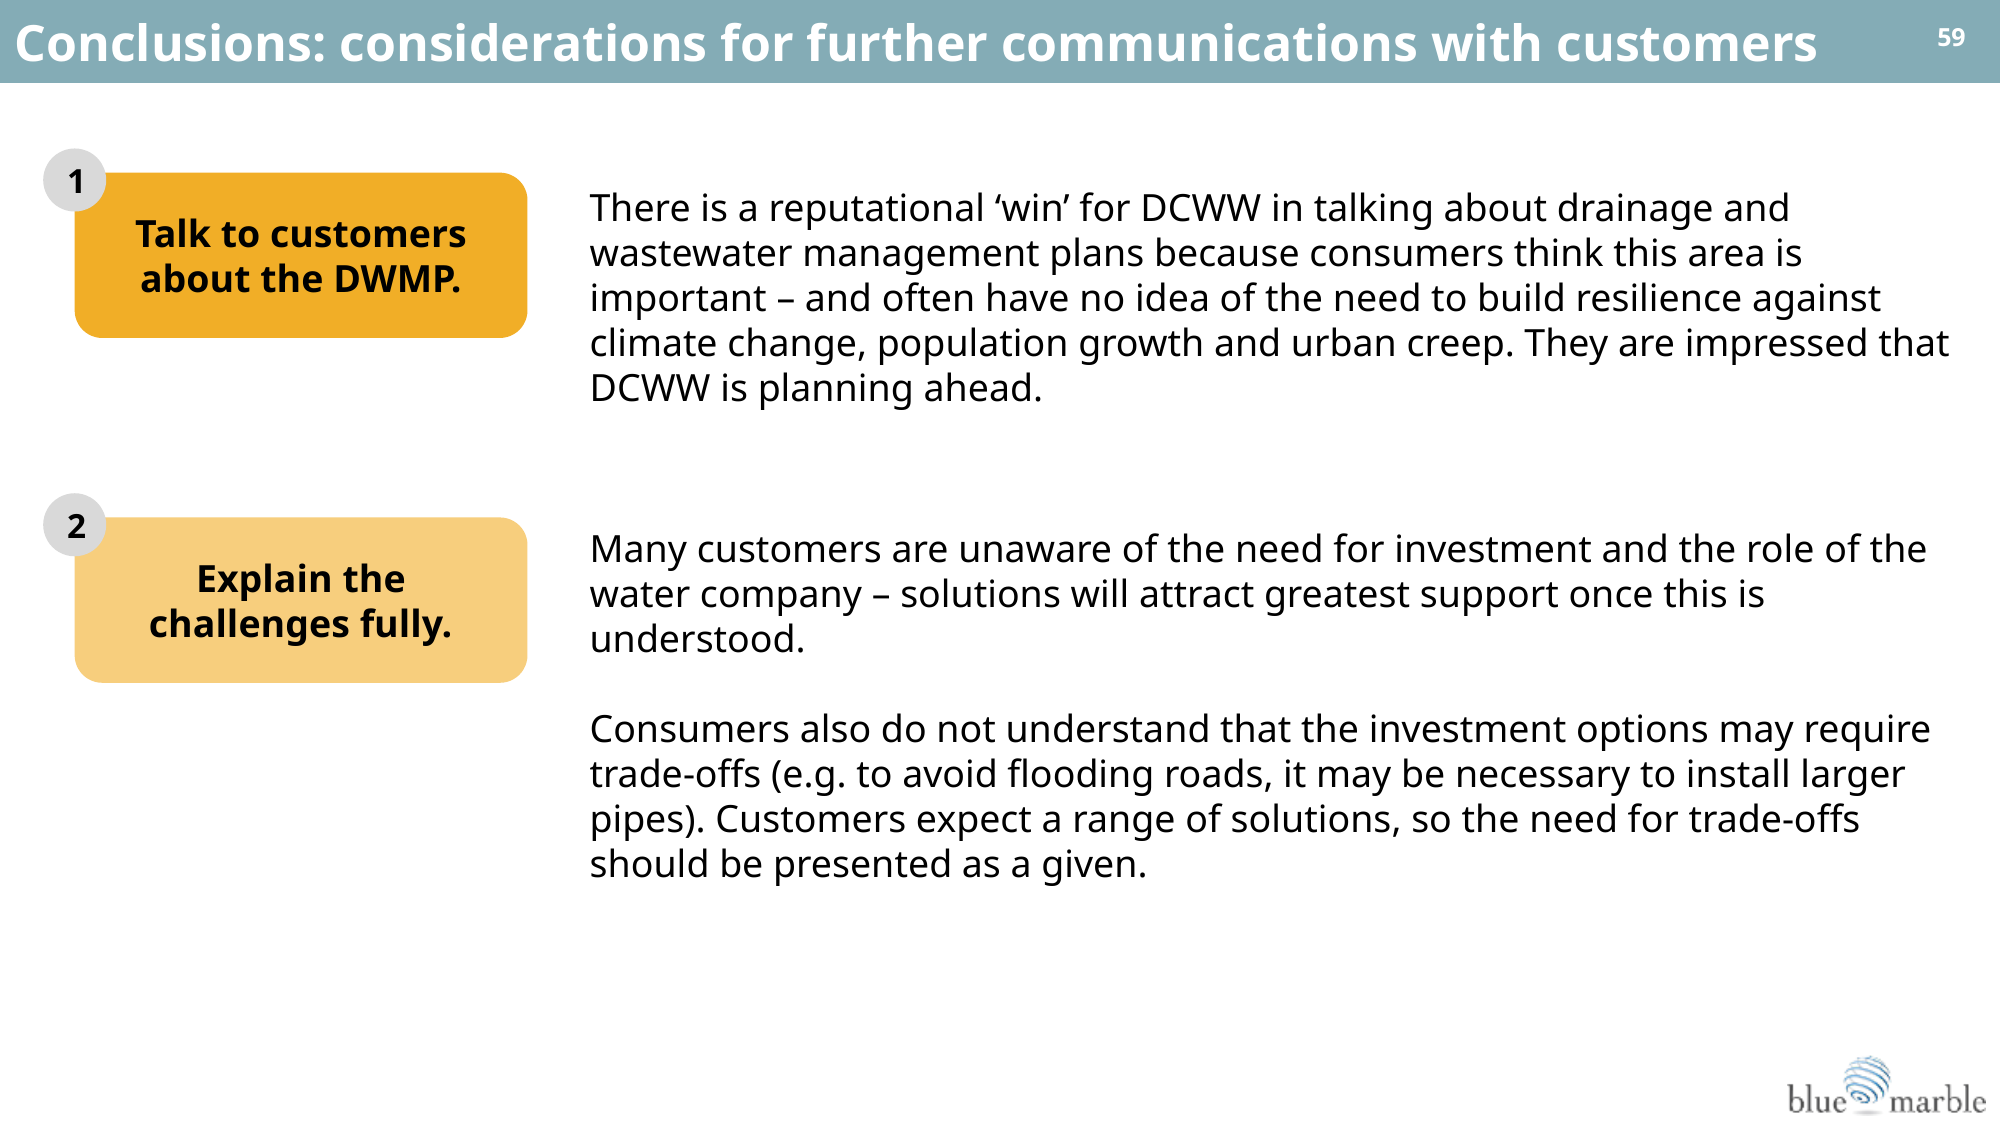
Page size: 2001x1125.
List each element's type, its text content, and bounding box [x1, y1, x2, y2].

text_box 1 [43, 148, 107, 212]
text_box Talk to customers about the DWMP. [74, 172, 528, 338]
text_box Conclusions: considerations for further communications with customers [0, 0, 2000, 83]
picture [1787, 1053, 1986, 1116]
text_box Many customers are unaware of the need for investment and the role of the water company – solutions will attract greatest support once this is understood. Consumers also do not understand that the investment options may require trade-offs (e.g. to avoid flooding roads, it may be necessary to install larger pipes). Customers expect a range of solutions, so the need for trade-offs should be presented as a given. [574, 517, 1986, 894]
text_box There is a reputational ‘win’ for DCWW in talking about drainage and wastewater management plans because consumers think this area is important – and often have no idea of the need to build resilience against climate change, population growth and urban creep. They are impressed that DCWW is planning ahead. [574, 172, 1986, 421]
slide_number 59 [1850, 4, 1981, 72]
text_box Explain the challenges fully. [74, 517, 528, 683]
text_box 2 [43, 493, 107, 557]
